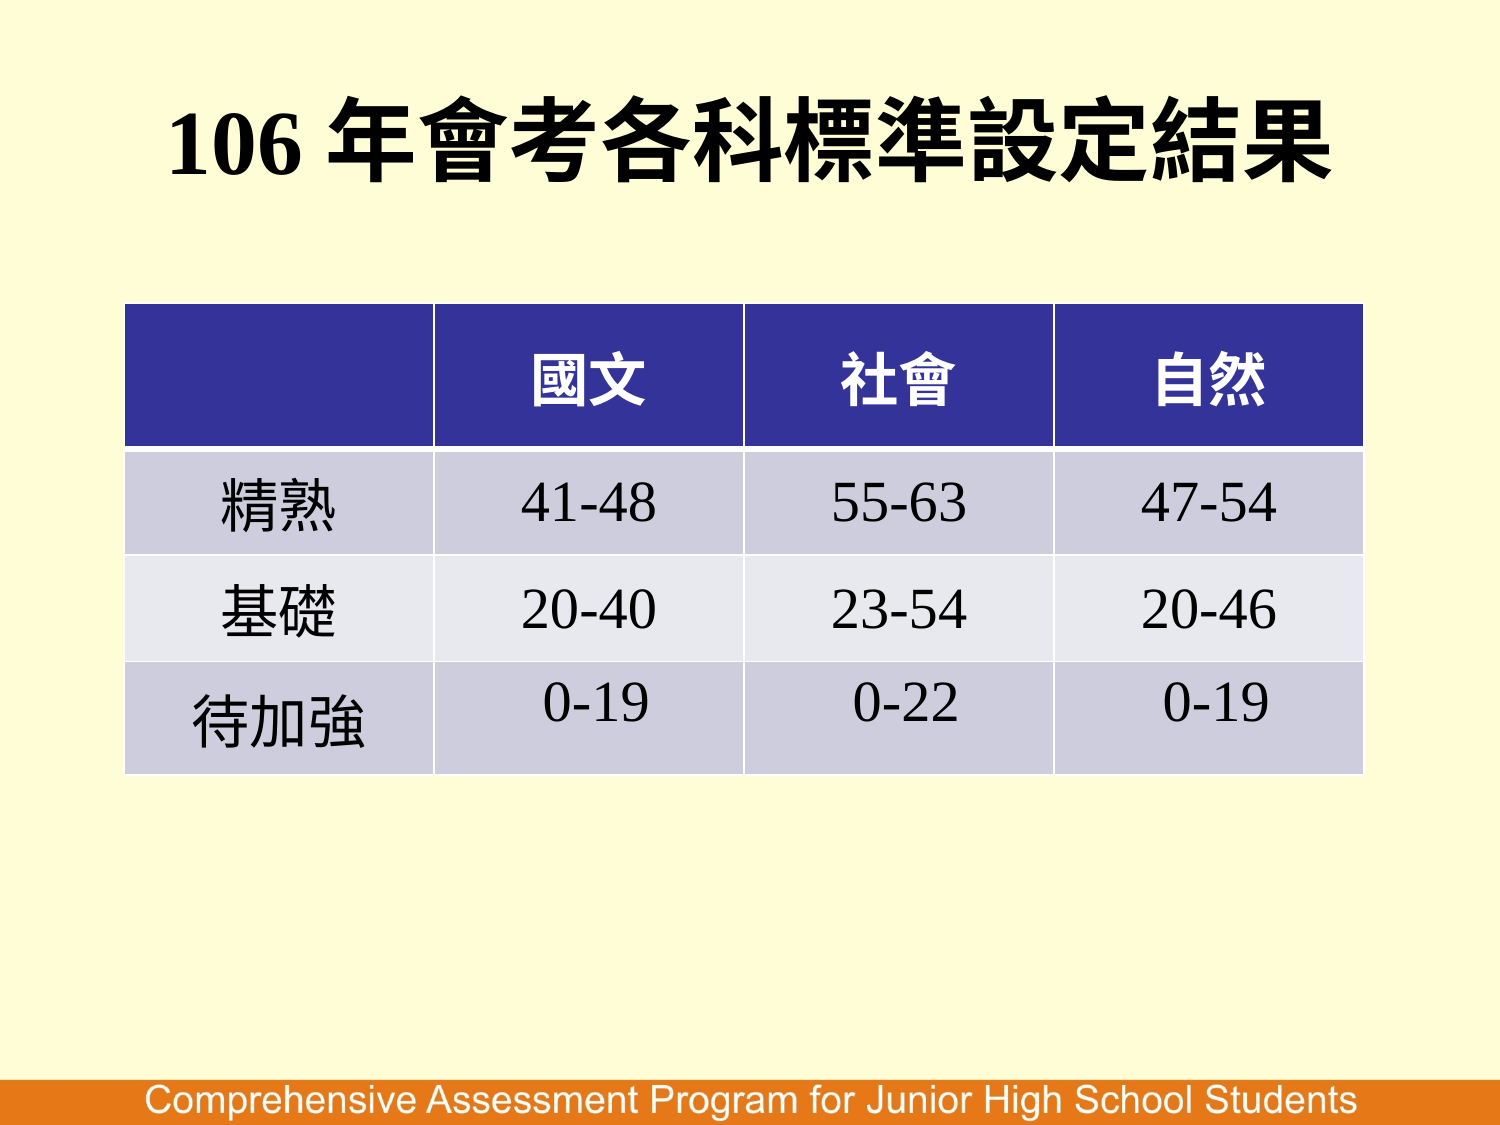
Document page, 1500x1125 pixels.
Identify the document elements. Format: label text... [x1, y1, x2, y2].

table_header 自然 [1055, 304, 1363, 446]
table_cell 0-22 [745, 662, 1053, 774]
table_cell 精熟 [125, 452, 433, 554]
picture [0, 0, 1500, 1125]
table_cell 20-40 [435, 556, 743, 661]
text_box 106年會考各科標準設定結果 [135, 44, 1365, 232]
table_cell 41-48 [435, 452, 743, 554]
table_cell 基礎 [125, 556, 433, 661]
table_cell 47-54 [1055, 452, 1363, 554]
table_header 國文 [435, 304, 743, 446]
table_header [125, 304, 433, 446]
table_cell 55-63 [745, 452, 1053, 554]
table_cell 0-19 [1055, 662, 1363, 774]
table_cell 23-54 [745, 556, 1053, 661]
table_header 社會 [745, 304, 1053, 446]
table_cell 0-19 [435, 662, 743, 774]
table_cell 待加強 [125, 662, 433, 774]
table_cell 20-46 [1055, 556, 1363, 661]
